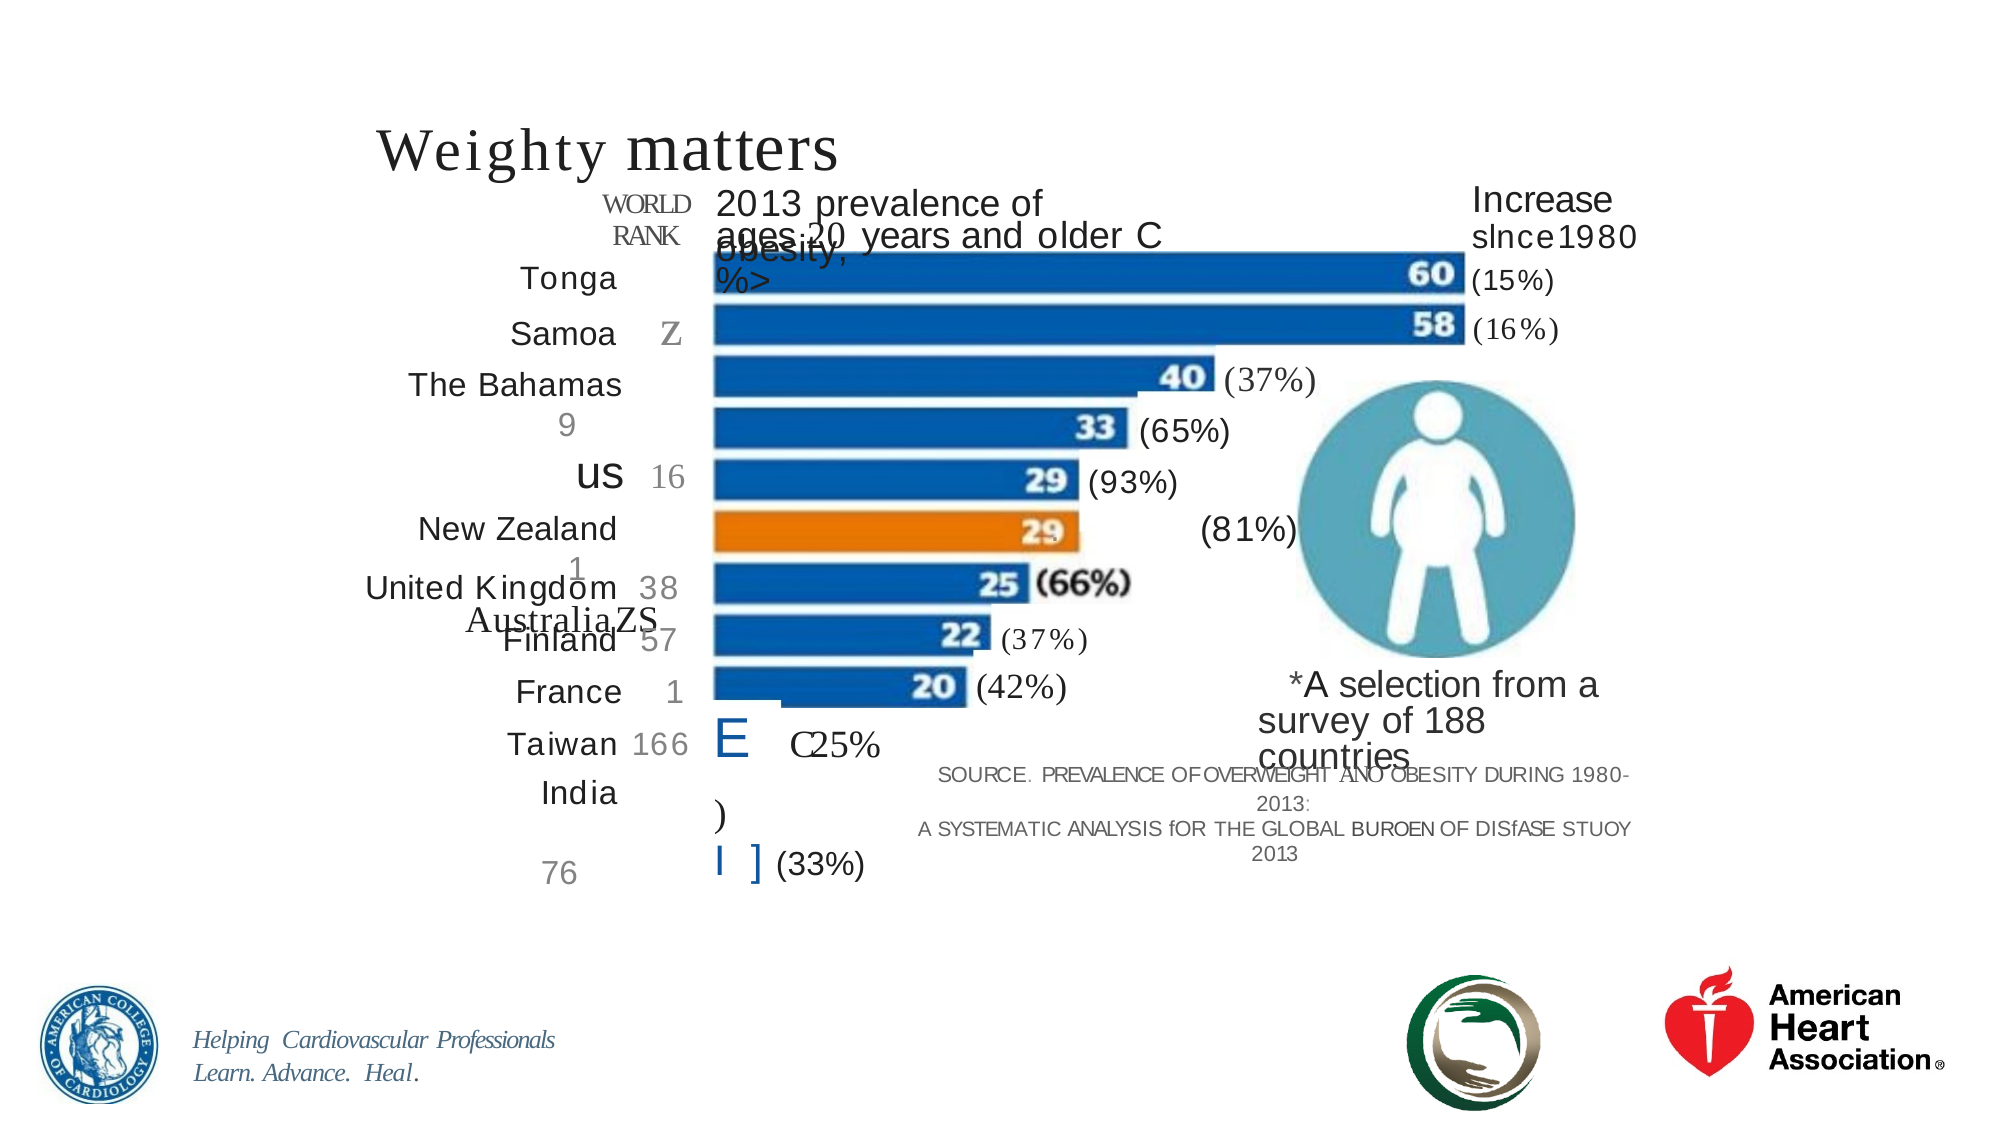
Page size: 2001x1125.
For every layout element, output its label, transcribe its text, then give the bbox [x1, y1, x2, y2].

text_box (37%) (42%) [973, 619, 1095, 706]
picture [1387, 975, 1557, 1120]
text_box 2013 prevalence of obesity, [713, 179, 1168, 209]
text_box [37, 983, 160, 1104]
text_box Increase slnce1980 (15%) (16%) [1468, 179, 1651, 347]
text_box Helping Cardiovascular Professionals Learn. Advance. Heal. [190, 1021, 558, 1088]
text_box [711, 251, 1466, 708]
picture [1650, 924, 1951, 1125]
text_box *A selection from a survey of 188 countries [1255, 668, 1627, 759]
text_box Weighty matters [373, 101, 850, 184]
text_box [1296, 380, 1576, 658]
text_box (37%) (65%) (93%) . (81%) [1047, 356, 1319, 549]
text_box Samoa z The Bahamas 9 us 16 New Zealand 1 Australia ZS [405, 294, 689, 565]
text_box United Kingdom 38 Finland 57 France 1 Taiwan 166 India 76 [362, 565, 691, 892]
text_box SOURCE. PREVALENCE OFOVERWEIGHT ANO OBESITY DURING 1980-2013: A SYSTEMATIC ANALYSIS fOR THE GLOBAL BUROEN OF DISfASE STUOY 2013 [905, 759, 1646, 867]
text_box EC25%) I](33%) [711, 703, 884, 884]
text_box ages 20 years and older C%> [713, 209, 1168, 302]
text_box WORLD RANK Tonga [517, 188, 694, 296]
